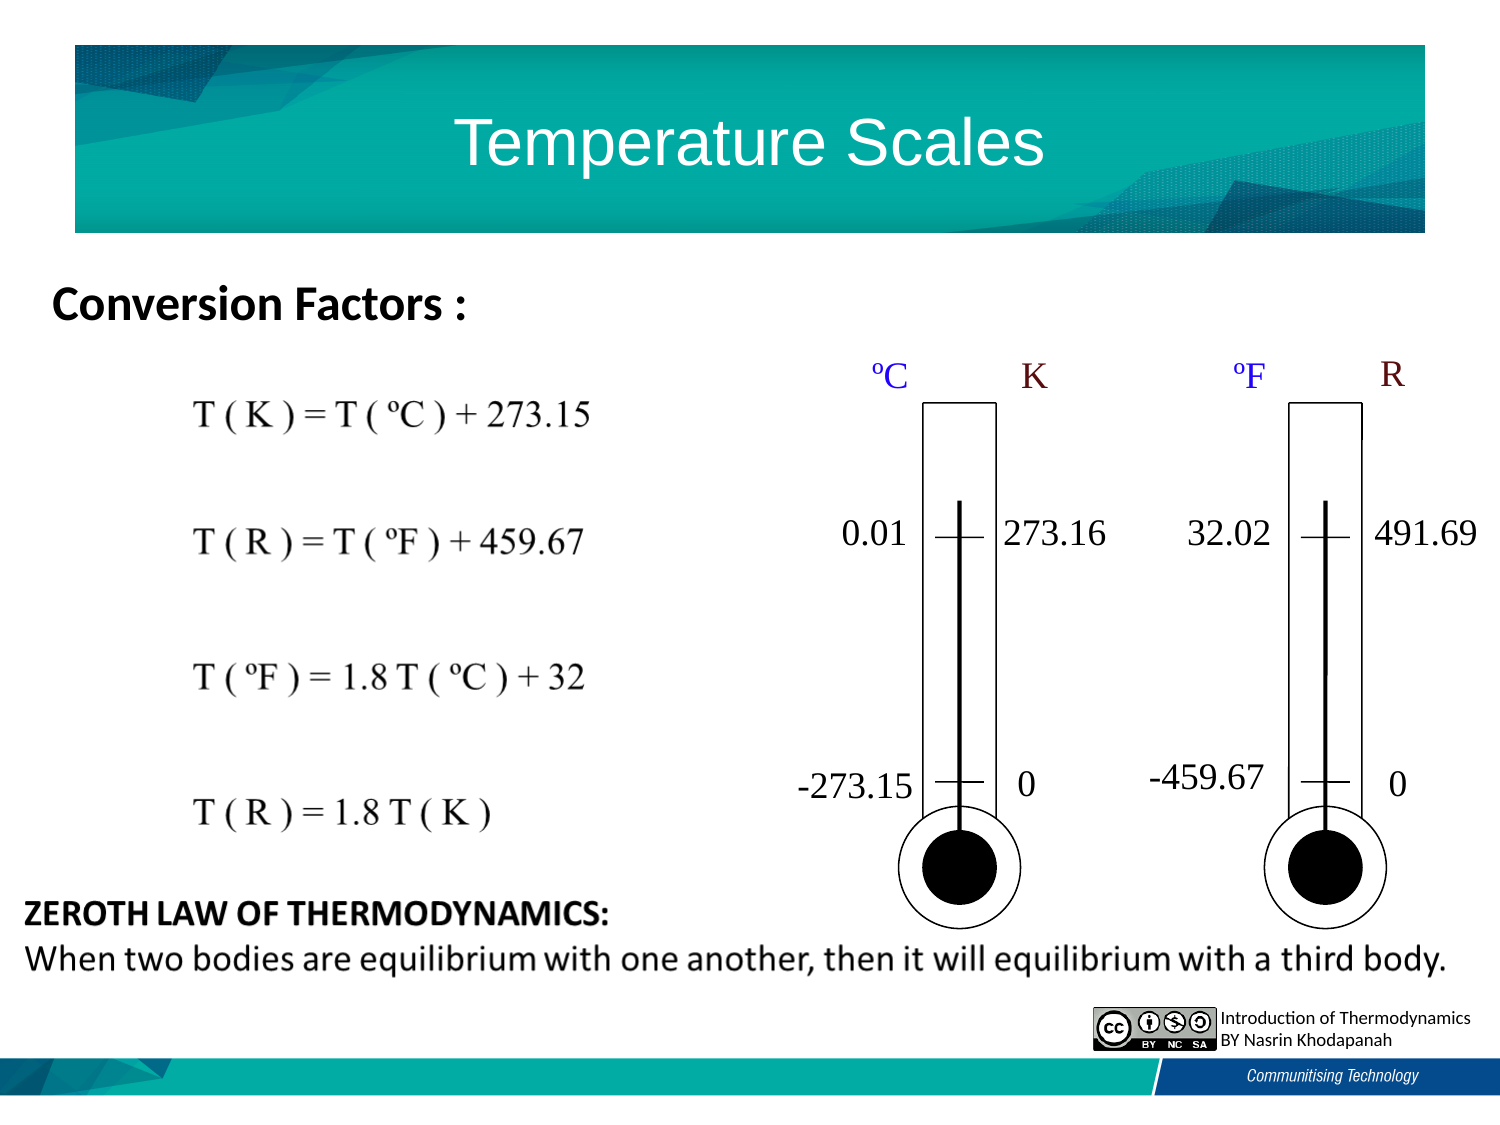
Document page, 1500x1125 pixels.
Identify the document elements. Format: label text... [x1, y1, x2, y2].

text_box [790, 341, 1495, 929]
title Temperature Scales [75, 45, 1425, 233]
picture [0, 0, 1500, 1125]
text_box Conversion Factors : [37, 263, 484, 337]
